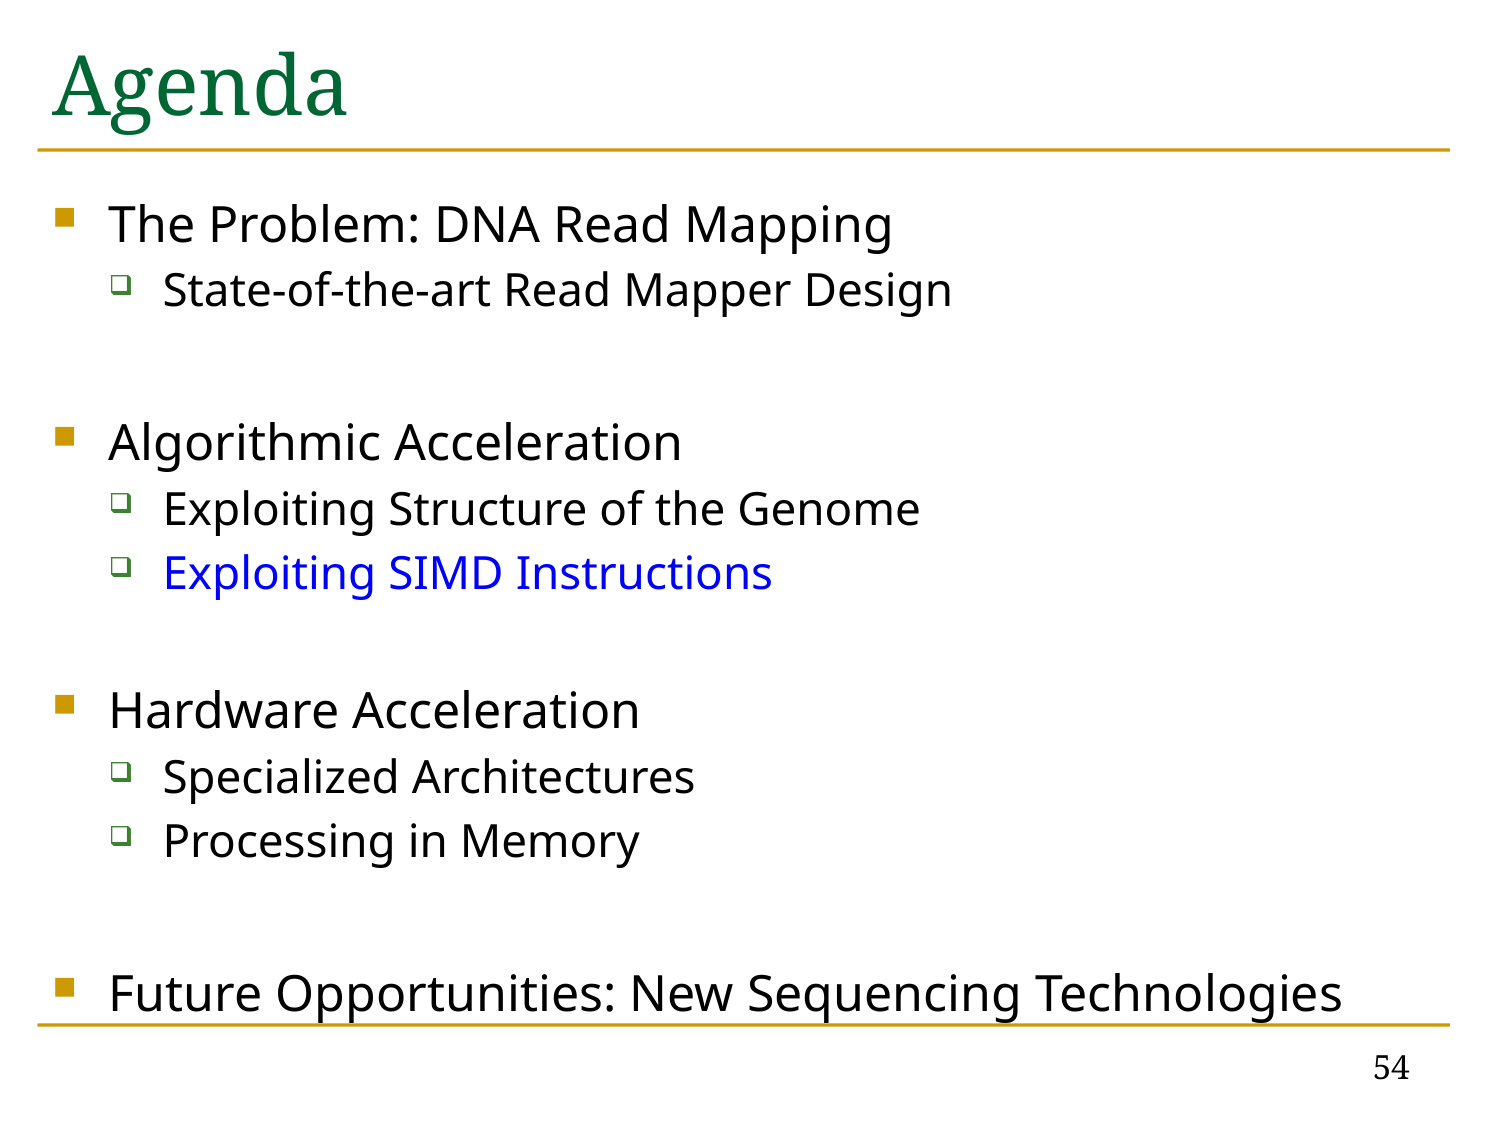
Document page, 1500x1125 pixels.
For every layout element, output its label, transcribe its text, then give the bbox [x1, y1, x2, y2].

slide_number 54 [1074, 1023, 1426, 1100]
list The Problem: DNA Read Mapping State-of-the-art Read Mapper Design Algorithmic Acceleration Exploiting Structure of the Genome Exploiting SIMD Instructions Hardware Acceleration Specialized Architectures Processing in Memory Future Opportunities: New Sequencing Technologies [37, 184, 1451, 1026]
title Agenda [37, 24, 1451, 150]
